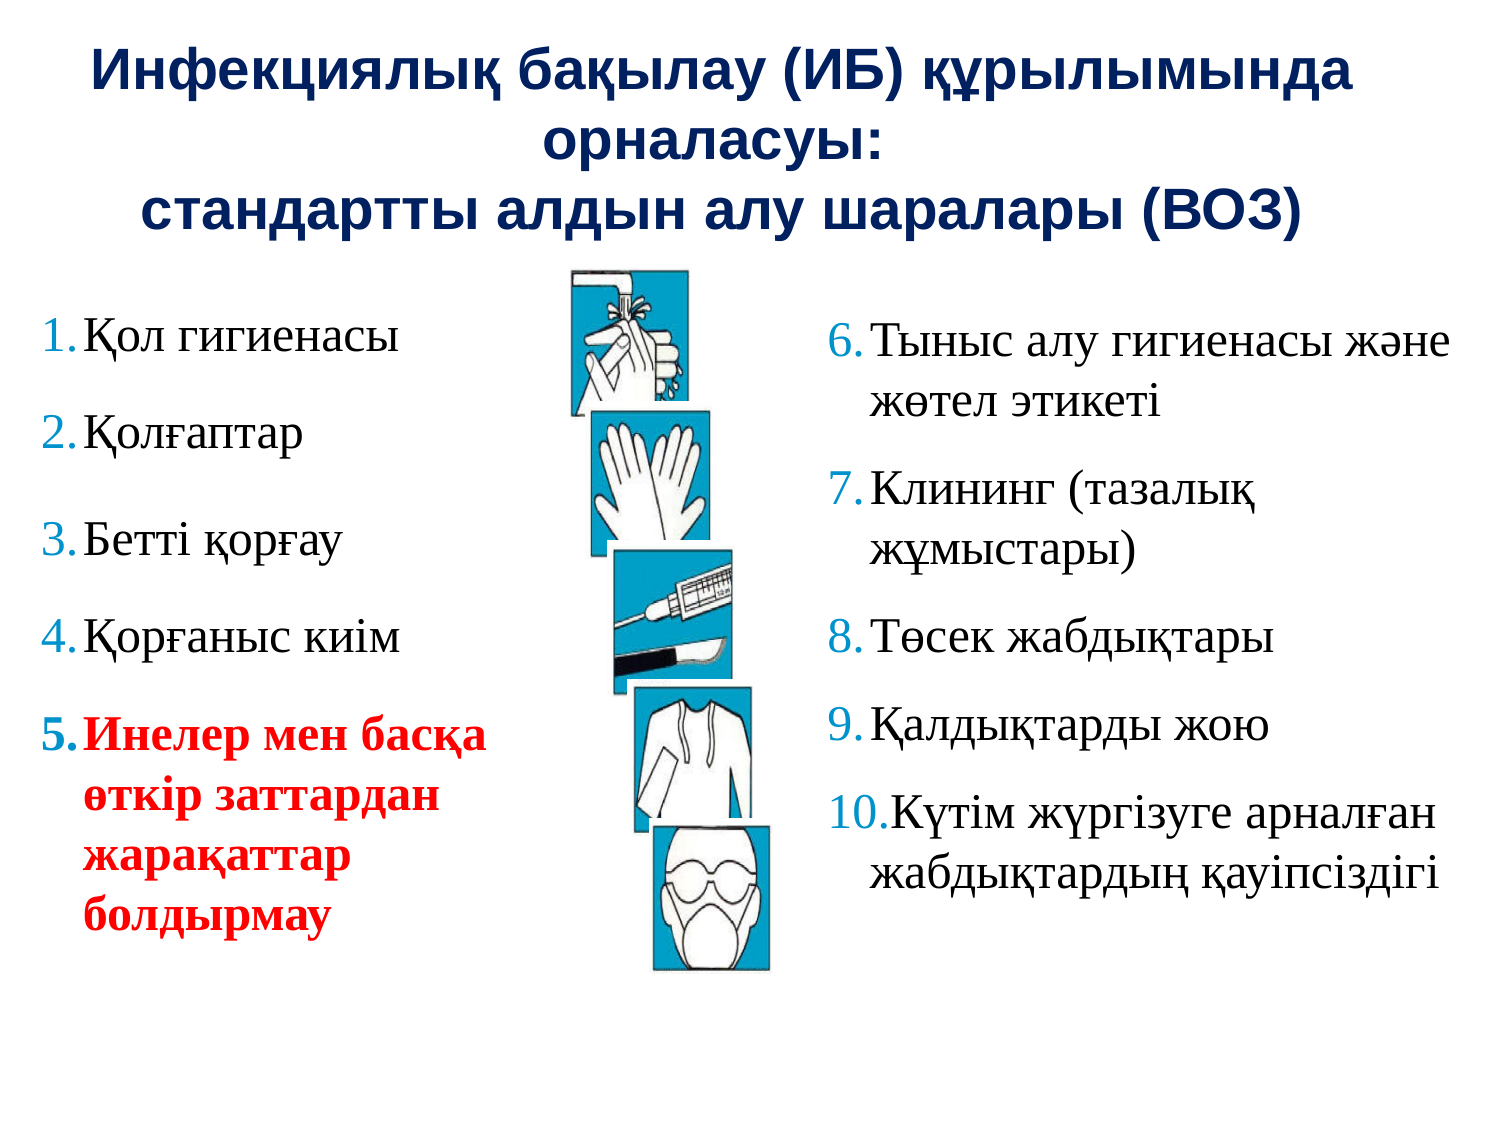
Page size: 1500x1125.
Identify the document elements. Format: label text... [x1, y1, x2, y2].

text_box Қол гигиенасы Қолғаптар Бетті қорғау Қорғаныс киім Инелер мен басқа өткір заттардан жарақаттар болдырмау [25, 293, 559, 948]
text_box Тыныс алу гигиенасы және жөтел этикеті Клининг (тазалық жұмыстары) Төсек жабдықтары Қалдықтарды жою Күтім жүргізуге арналған жабдықтардың қауіпсіздігі [812, 299, 1474, 907]
title Инфекциялық бақылау (ИБ) құрылымында орналасуы: стандартты алдын алу шаралары (ВОЗ) [26, 30, 1474, 205]
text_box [564, 262, 775, 975]
